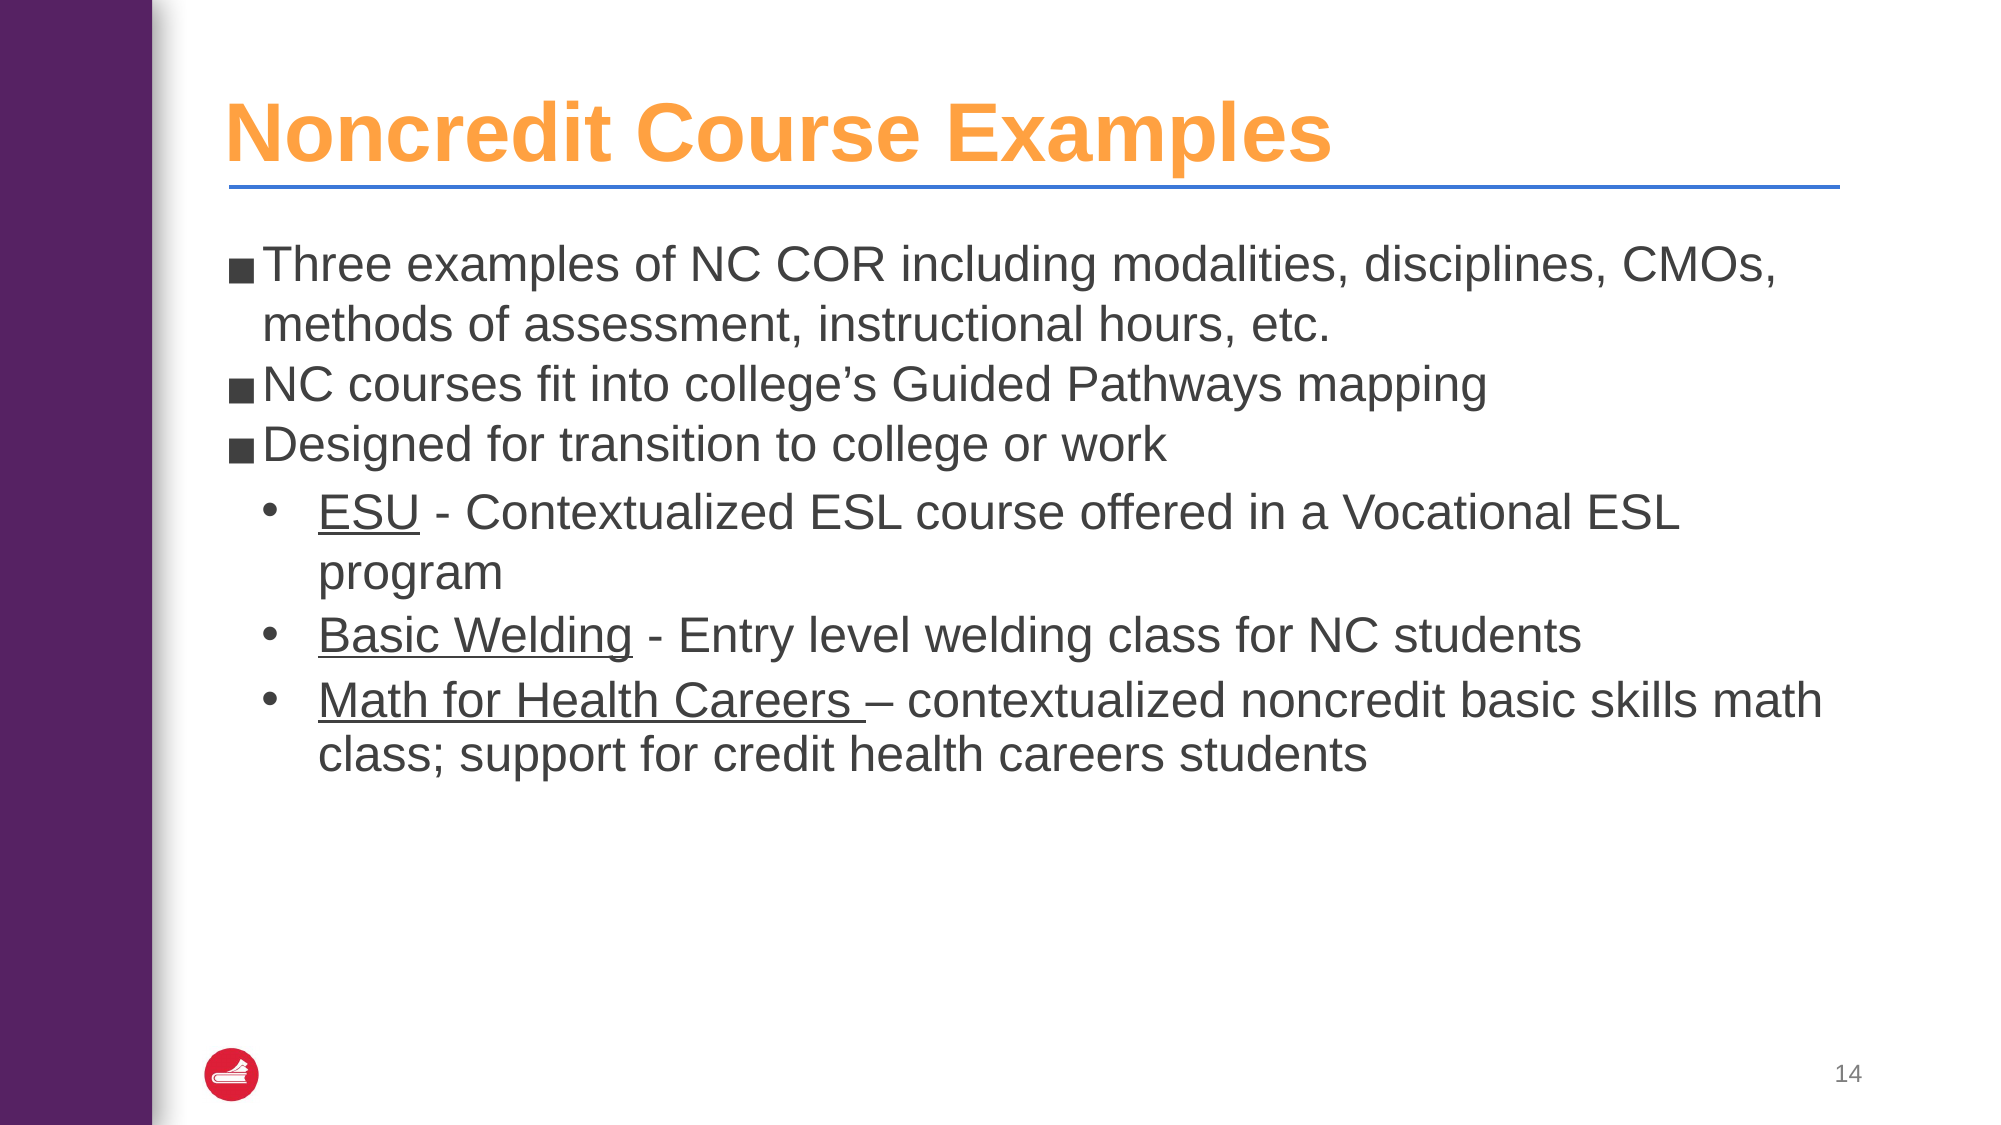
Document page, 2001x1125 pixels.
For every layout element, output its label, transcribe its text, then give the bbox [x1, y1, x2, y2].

list Three examples of NC COR including modalities, disciplines, CMOs, methods of assessment, instructional hours, etc. NC courses fit into college’s Guided Pathways mapping Designed for transition to college or work ESU - Contextualized ESL course offered in a Vocational ESL program Basic Welding - Entry level welding class for NC students Math for Health Careers – contextualized noncredit basic skills math class; support for credit health careers students [209, 224, 1894, 969]
picture [202, 1046, 260, 1103]
title Noncredit Course Examples [209, 59, 1858, 188]
slide_number 14 [1712, 1042, 1863, 1103]
